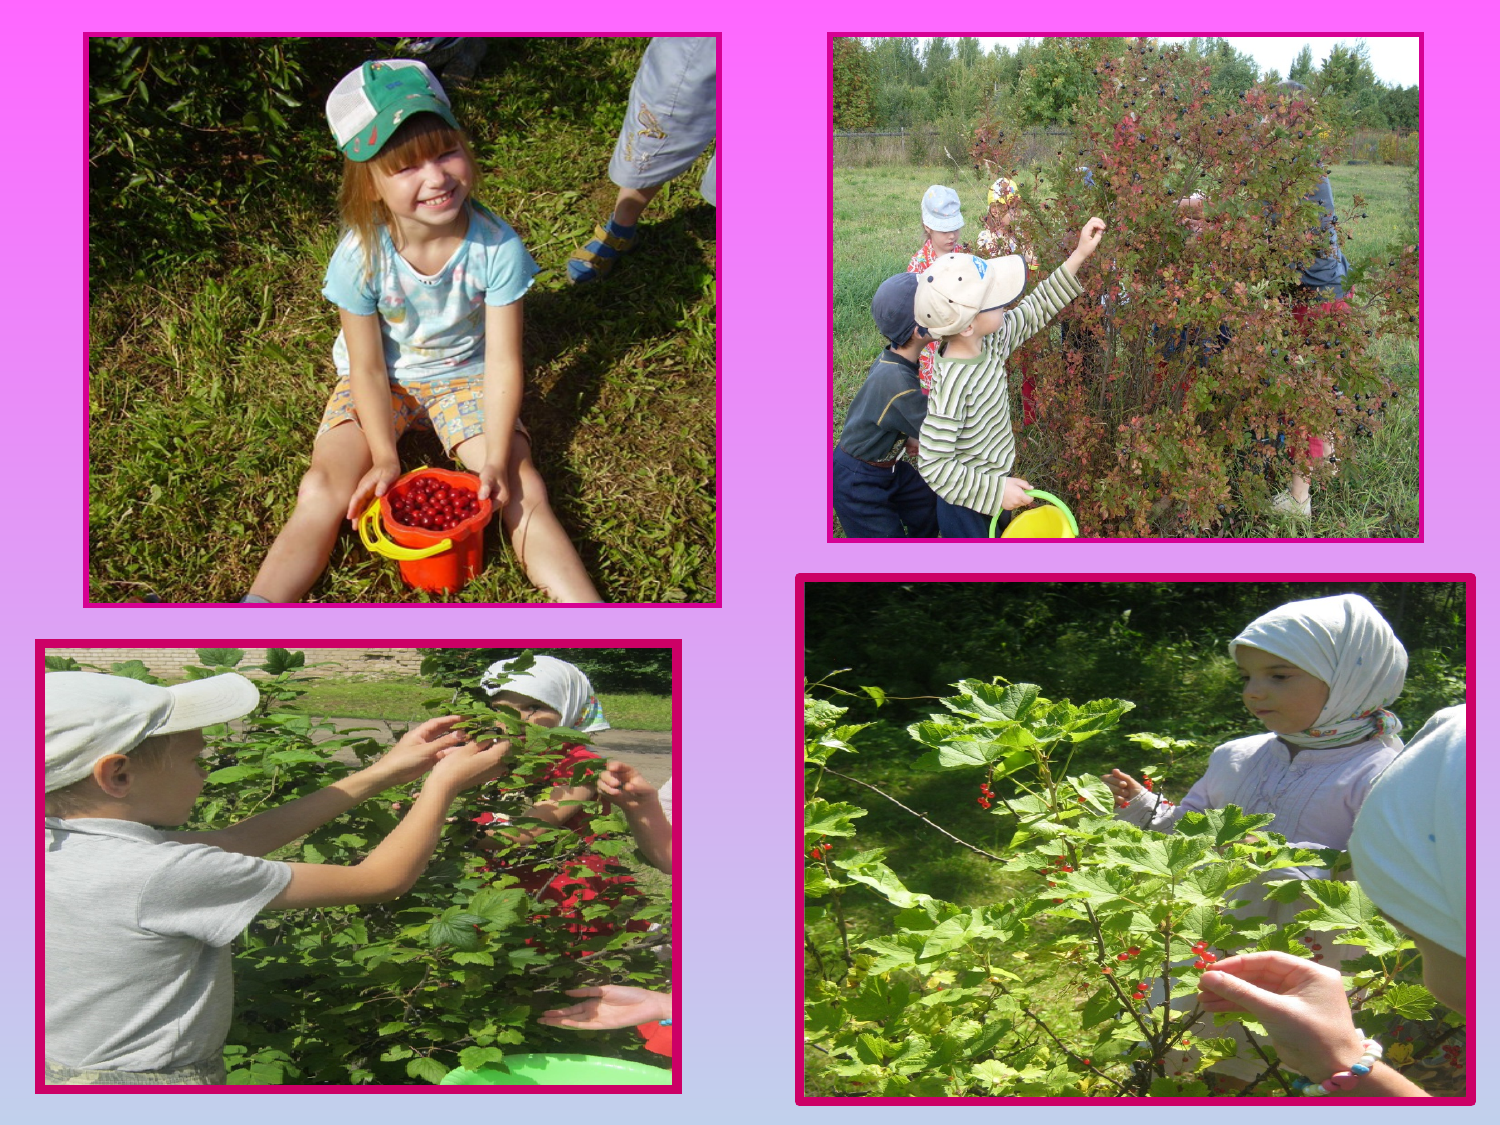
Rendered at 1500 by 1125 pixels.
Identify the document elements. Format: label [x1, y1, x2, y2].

picture [88, 36, 717, 604]
picture [44, 647, 673, 1085]
picture [832, 36, 1420, 539]
picture [804, 582, 1467, 1098]
